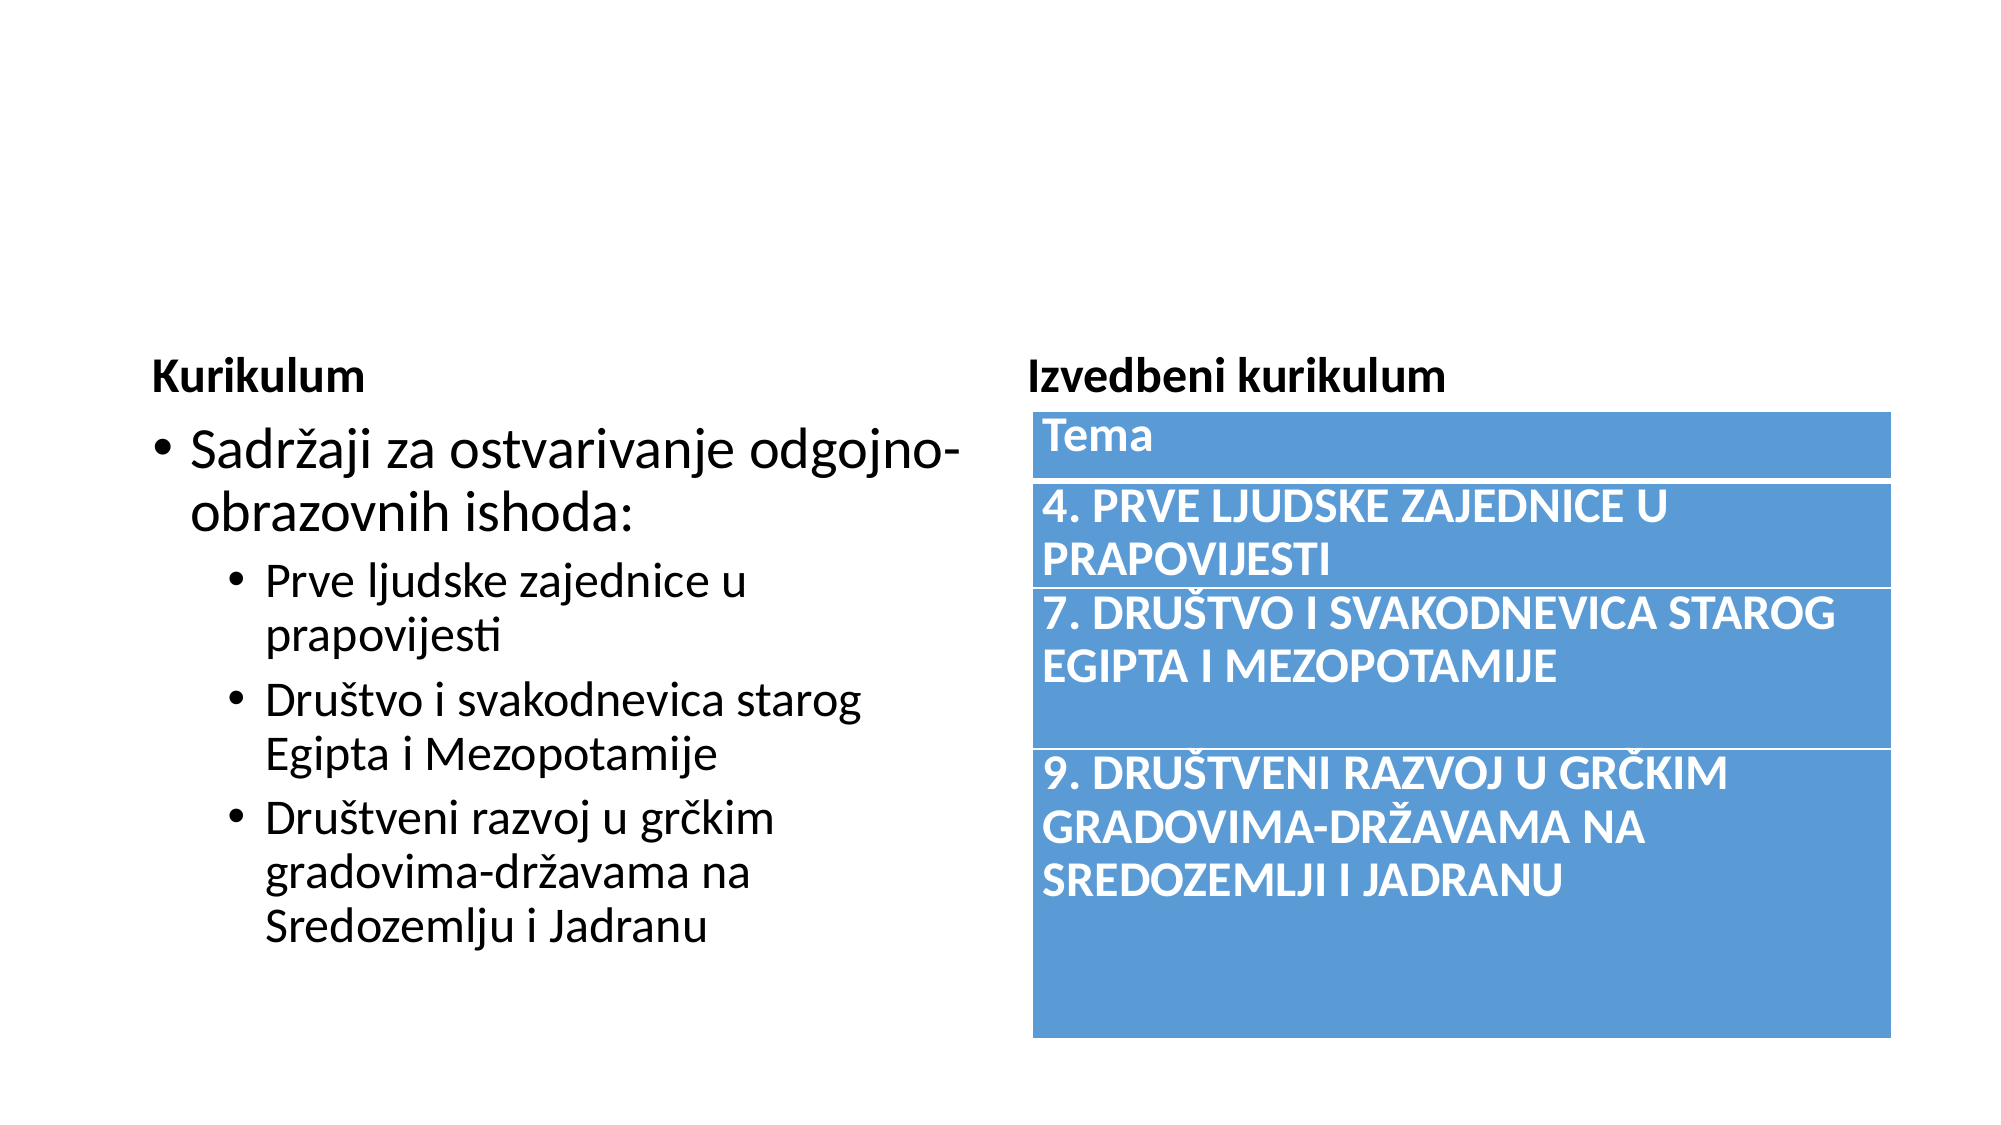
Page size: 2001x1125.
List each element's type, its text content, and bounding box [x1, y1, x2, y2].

table_cell 7. DRUŠTVO I SVAKODNEVICA STAROG EGIPTA I MEZOPOTAMIJE [1033, 589, 1891, 748]
table_header Tema [1033, 412, 1891, 478]
list Izvedbeni kurikulum [1012, 275, 1863, 411]
table_cell 9. DRUŠTVENI RAZVOJ U GRČKIM GRADOVIMA-DRŽAVAMA NA SREDOZEMLJI I JADRANU [1033, 750, 1891, 1038]
list Sadržaji za ostvarivanje odgojno-obrazovnih ishoda: Prve ljudske zajednice u prapovijesti Društvo i svakodnevica starog Egipta i Mezopotamije Društveni razvoj u grčkim gradovima-državama na Sredozemlju i Jadranu [137, 410, 984, 1016]
table_cell 4. PRVE LJUDSKE ZAJEDNICE U PRAPOVIJESTI [1033, 484, 1891, 587]
list Kurikulum [137, 275, 984, 410]
